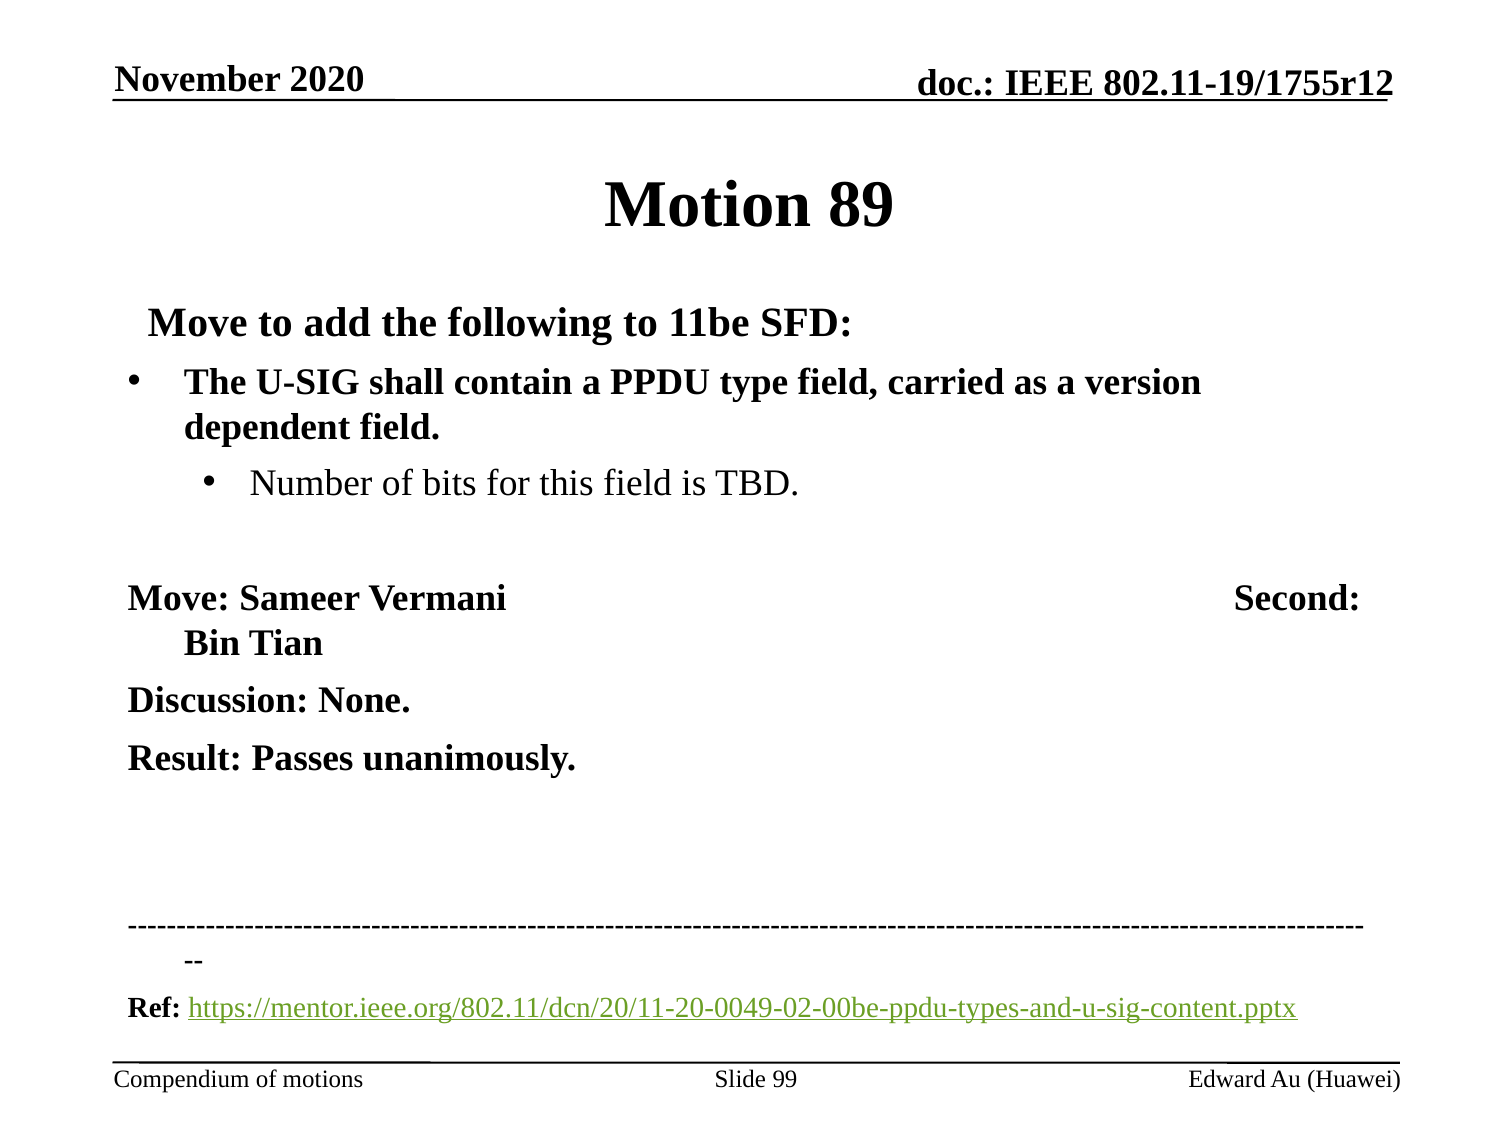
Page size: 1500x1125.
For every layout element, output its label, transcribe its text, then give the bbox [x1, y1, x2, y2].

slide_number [114, 54, 423, 100]
title Motion 89 [112, 112, 1388, 286]
footer Edward Au (Huawei) [878, 1061, 1402, 1093]
list Move to add the following to 11be SFD: The U-SIG shall contain a PPDU type field, carried as a version dependent field. Number of bits for this field is TBD. Move: Sameer Vermani Second: Bin Tian Discussion: None. Result: Passes unanimously. --------------------------------------------------------------------------------------------------------------------------------- Ref: https://mentor.ieee.org/802.11/dcn/20/11-20-0049-02-00be-ppdu-types-and-u-sig-content.pptx [112, 286, 1388, 1071]
slide_number Slide 99 [712, 1061, 800, 1123]
